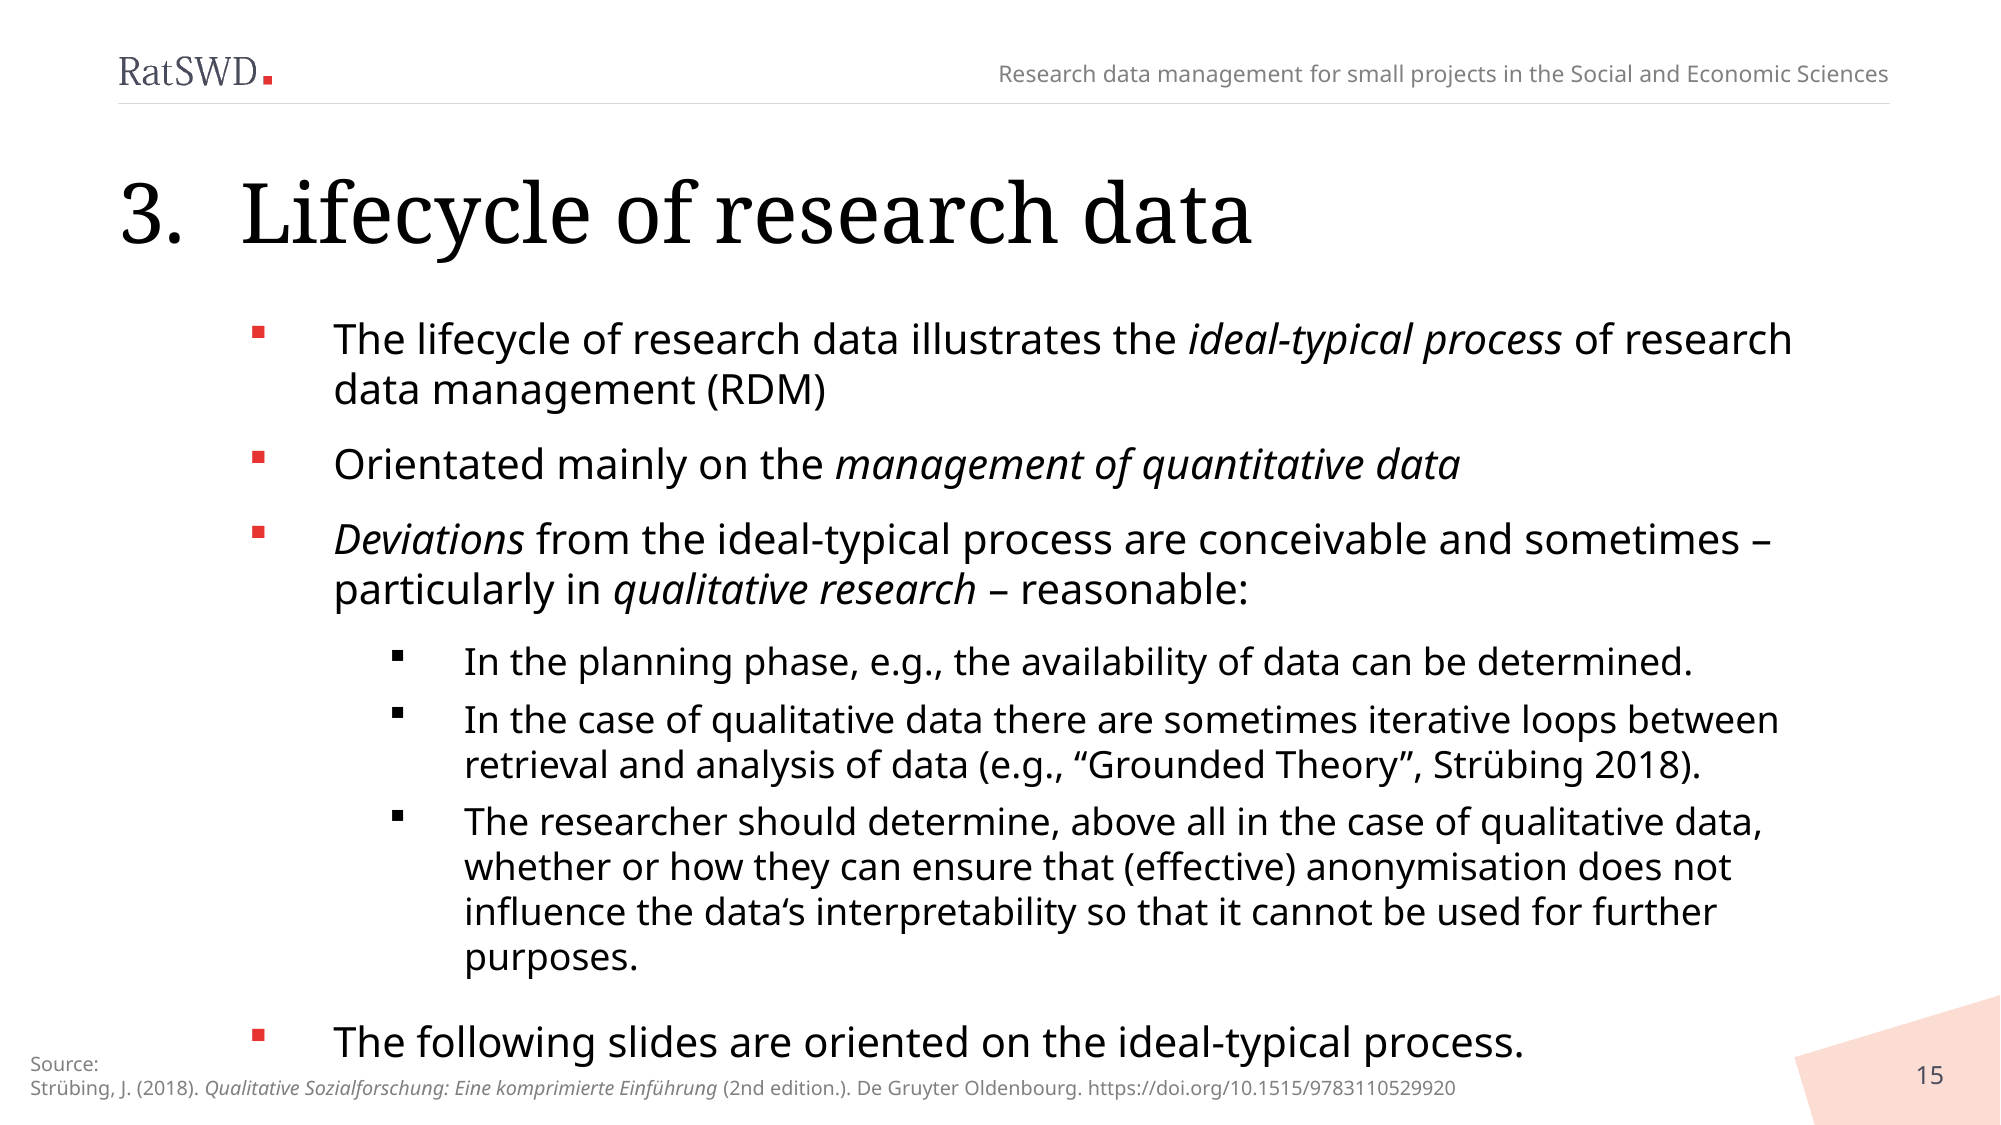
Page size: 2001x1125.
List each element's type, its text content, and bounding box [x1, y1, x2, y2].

picture [110, 45, 280, 94]
list The lifecycle of research data illustrates the ideal-typical process of research data management (RDM) Orientated mainly on the management of quantitative data Deviations from the ideal-typical process are conceivable and sometimes – particularly in qualitative research – reasonable: In the planning phase, e.g., the availability of data can be determined. In the case of qualitative data there are sometimes iterative loops between retrieval and analysis of data (e.g., “Grounded Theory”, Strübing 2018). The researcher should determine, above all in the case of qualitative data, whether or how they can ensure that (effective) anonymisation does not influence the data‘s interpretability so that it cannot be used for further purposes. The following slides are oriented on the ideal-typical process. [243, 312, 1887, 1044]
text_box Source: Strübing, J. (2018). Qualitative Sozialforschung: Eine komprimierte Einführung (2nd edition.). De Gruyter Oldenbourg. https://doi.org/10.1515/9783110529920 [15, 1044, 1983, 1107]
title Lifecycle of research data [118, 171, 1890, 275]
